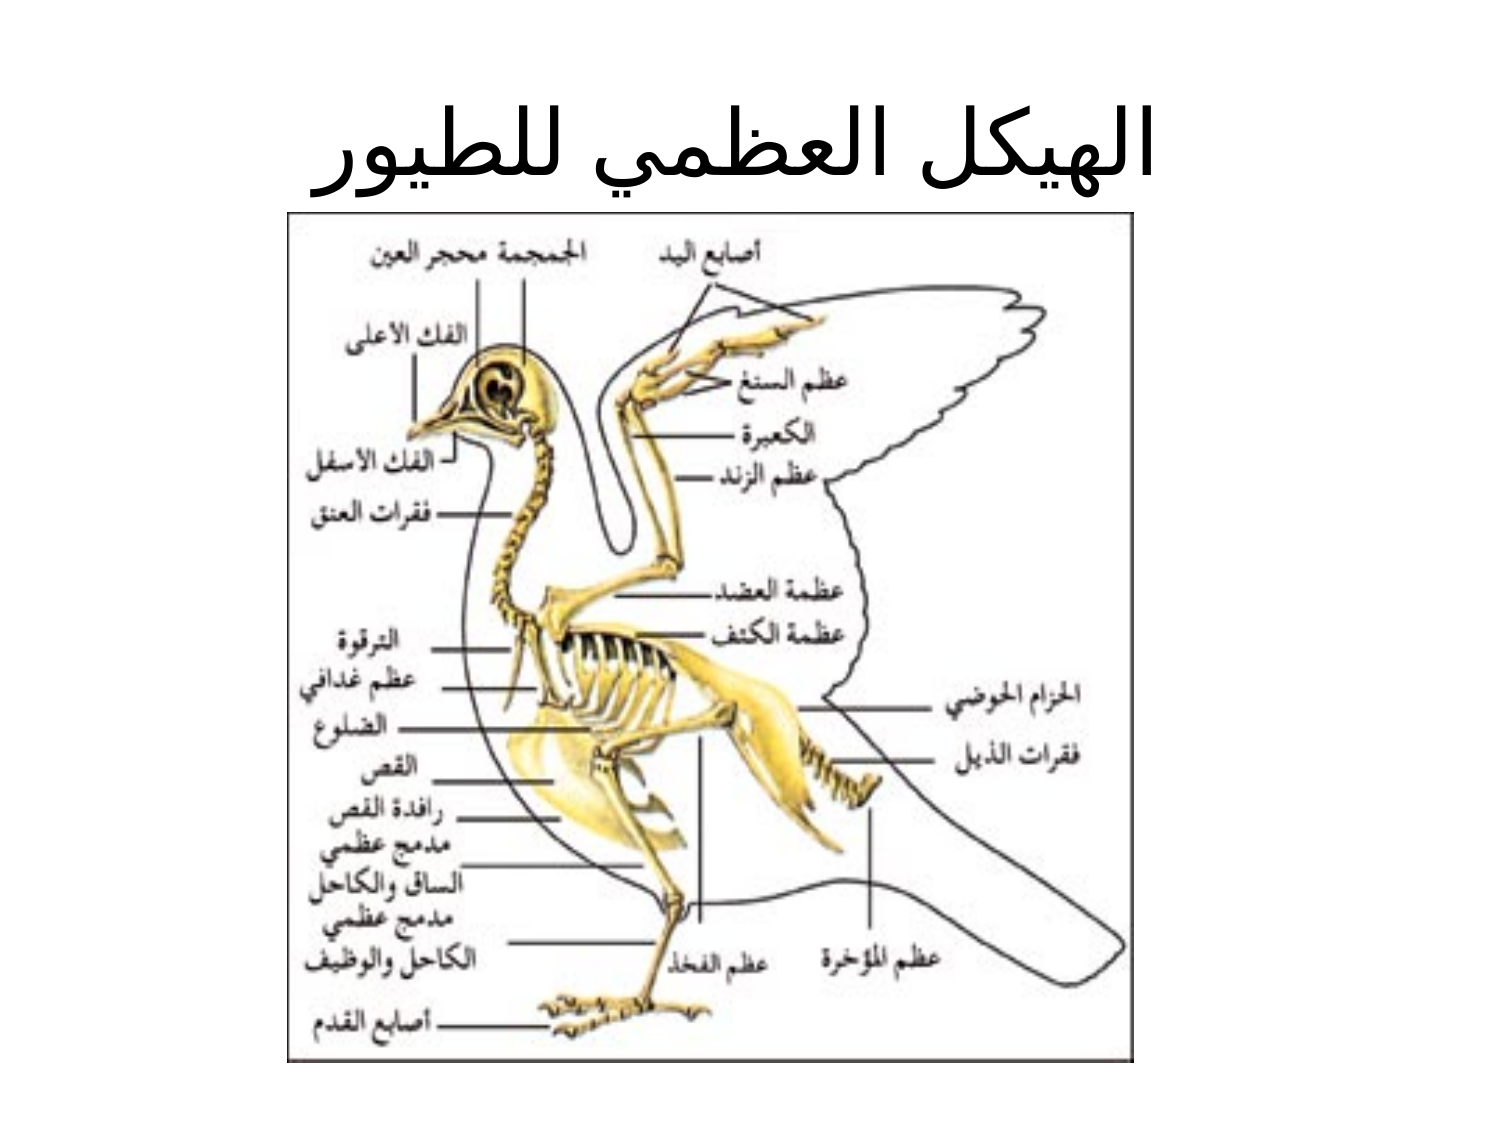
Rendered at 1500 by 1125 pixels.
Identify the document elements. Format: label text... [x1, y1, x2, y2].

title الهيكل العظمي للطيور [75, 45, 1425, 233]
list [287, 212, 1134, 1063]
